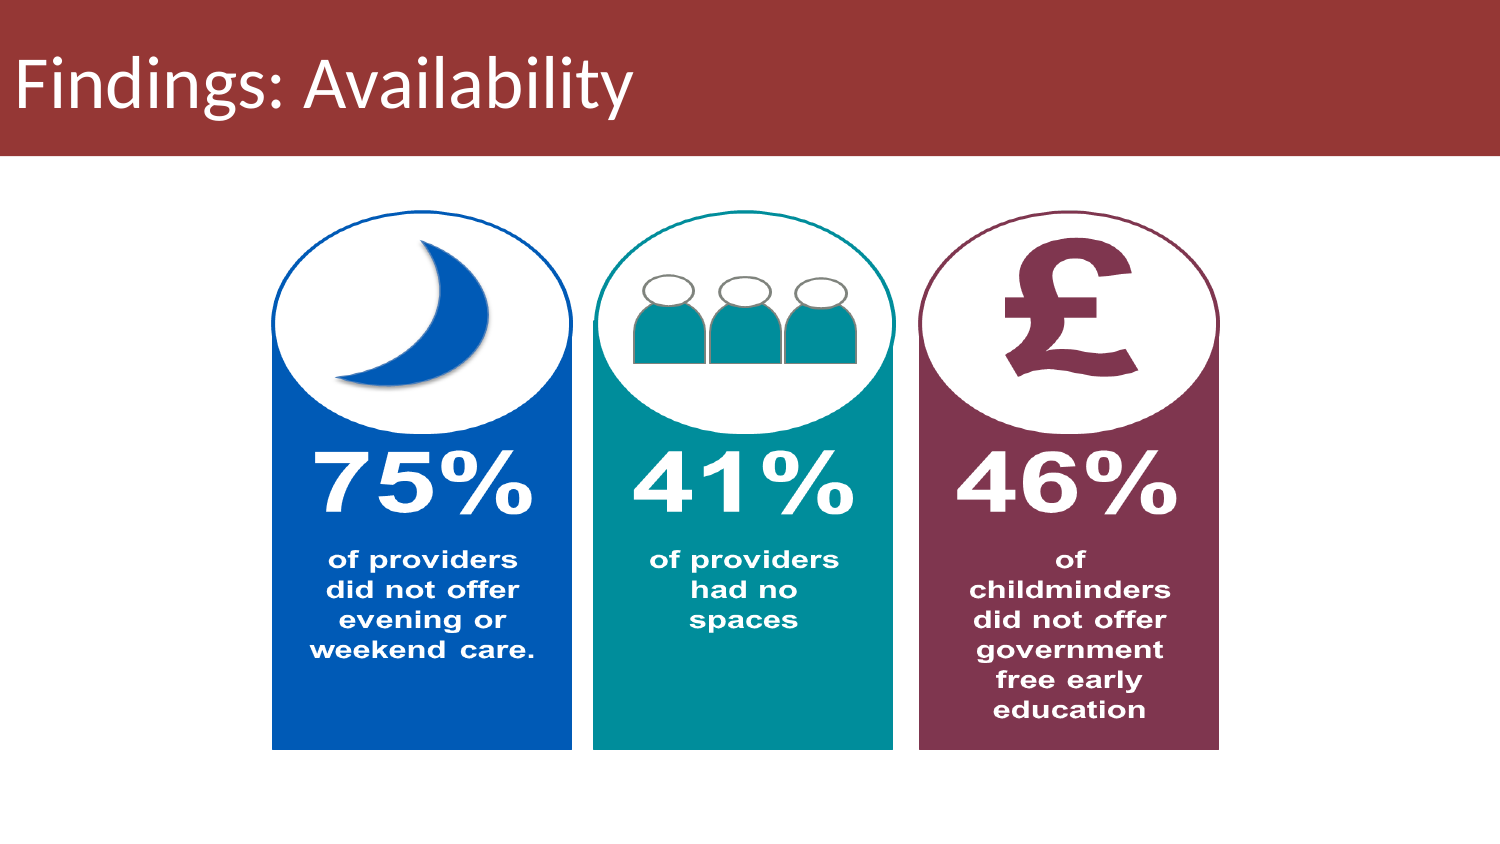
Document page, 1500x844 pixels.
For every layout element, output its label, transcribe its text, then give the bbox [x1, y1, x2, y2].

text_box Findings: Availability [0, 0, 1500, 158]
picture [241, 134, 1294, 750]
